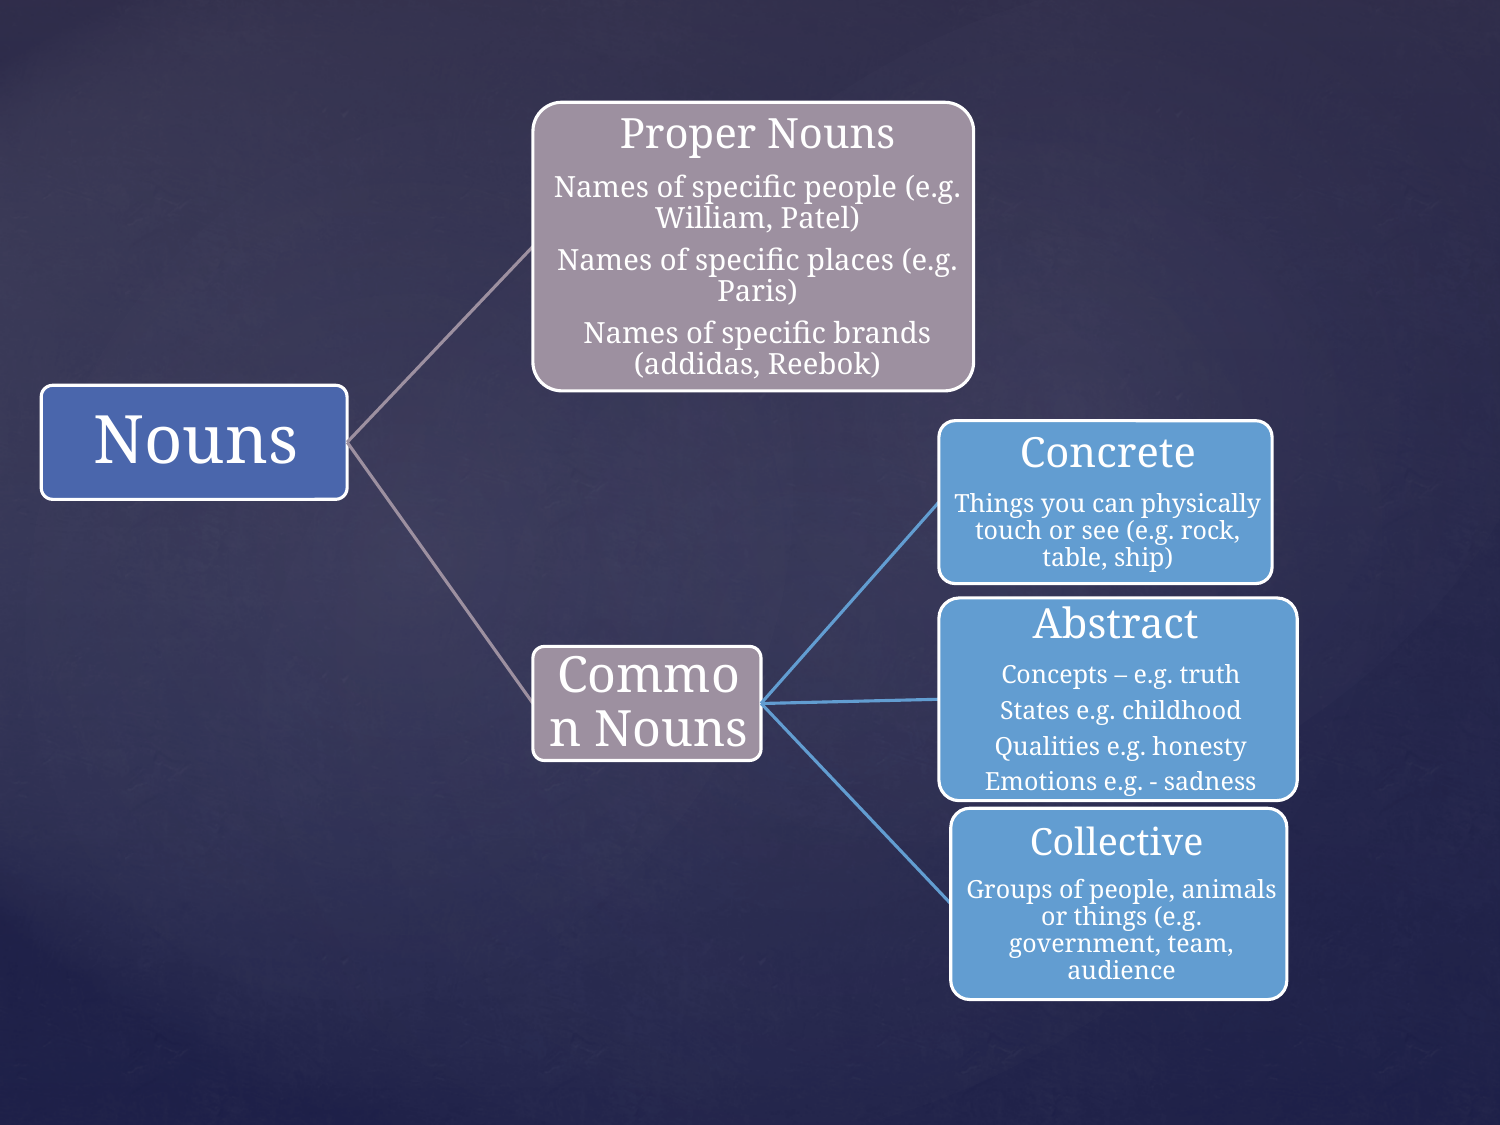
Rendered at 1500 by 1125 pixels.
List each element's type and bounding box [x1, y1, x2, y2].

list [0, 101, 1460, 1000]
